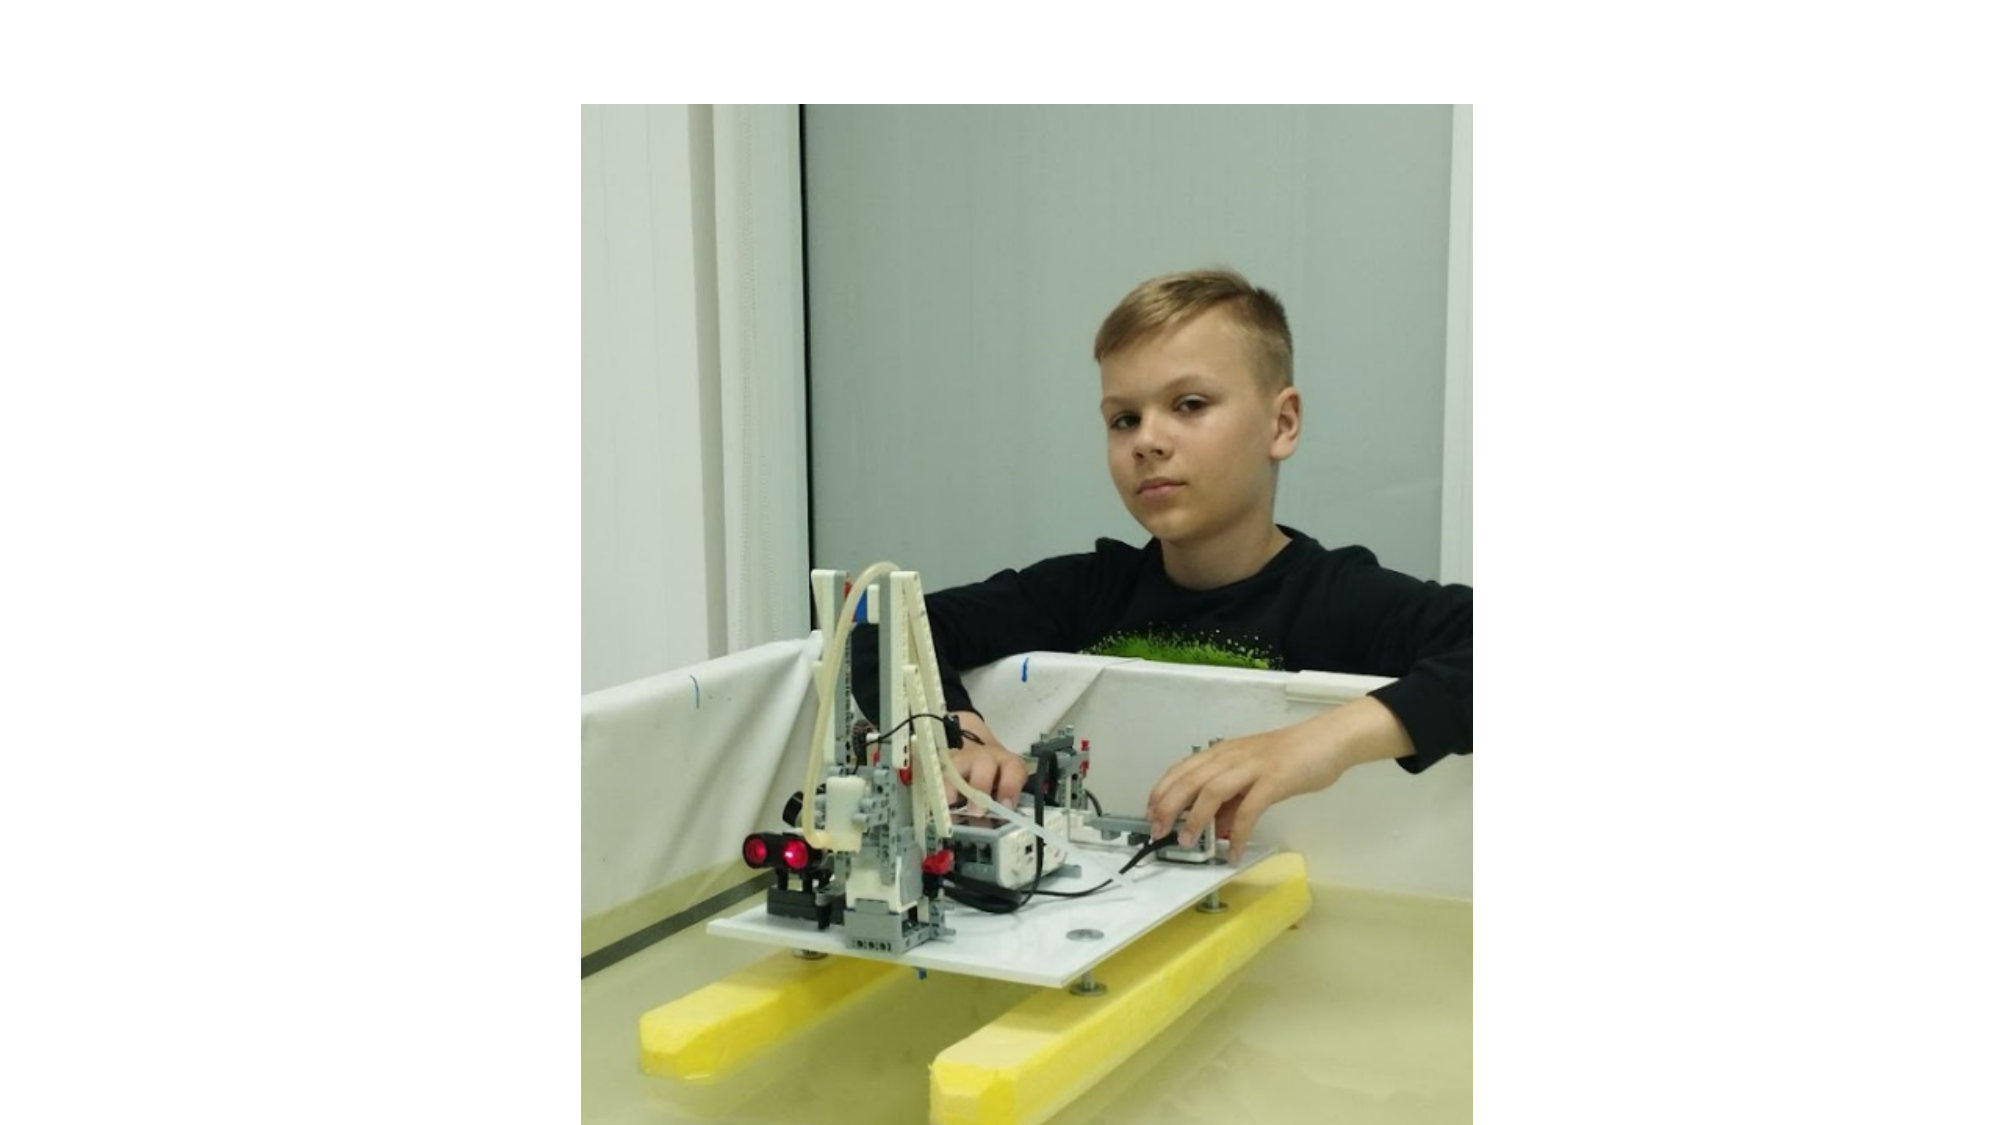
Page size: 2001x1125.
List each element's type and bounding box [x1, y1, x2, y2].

picture [581, 104, 1473, 1125]
